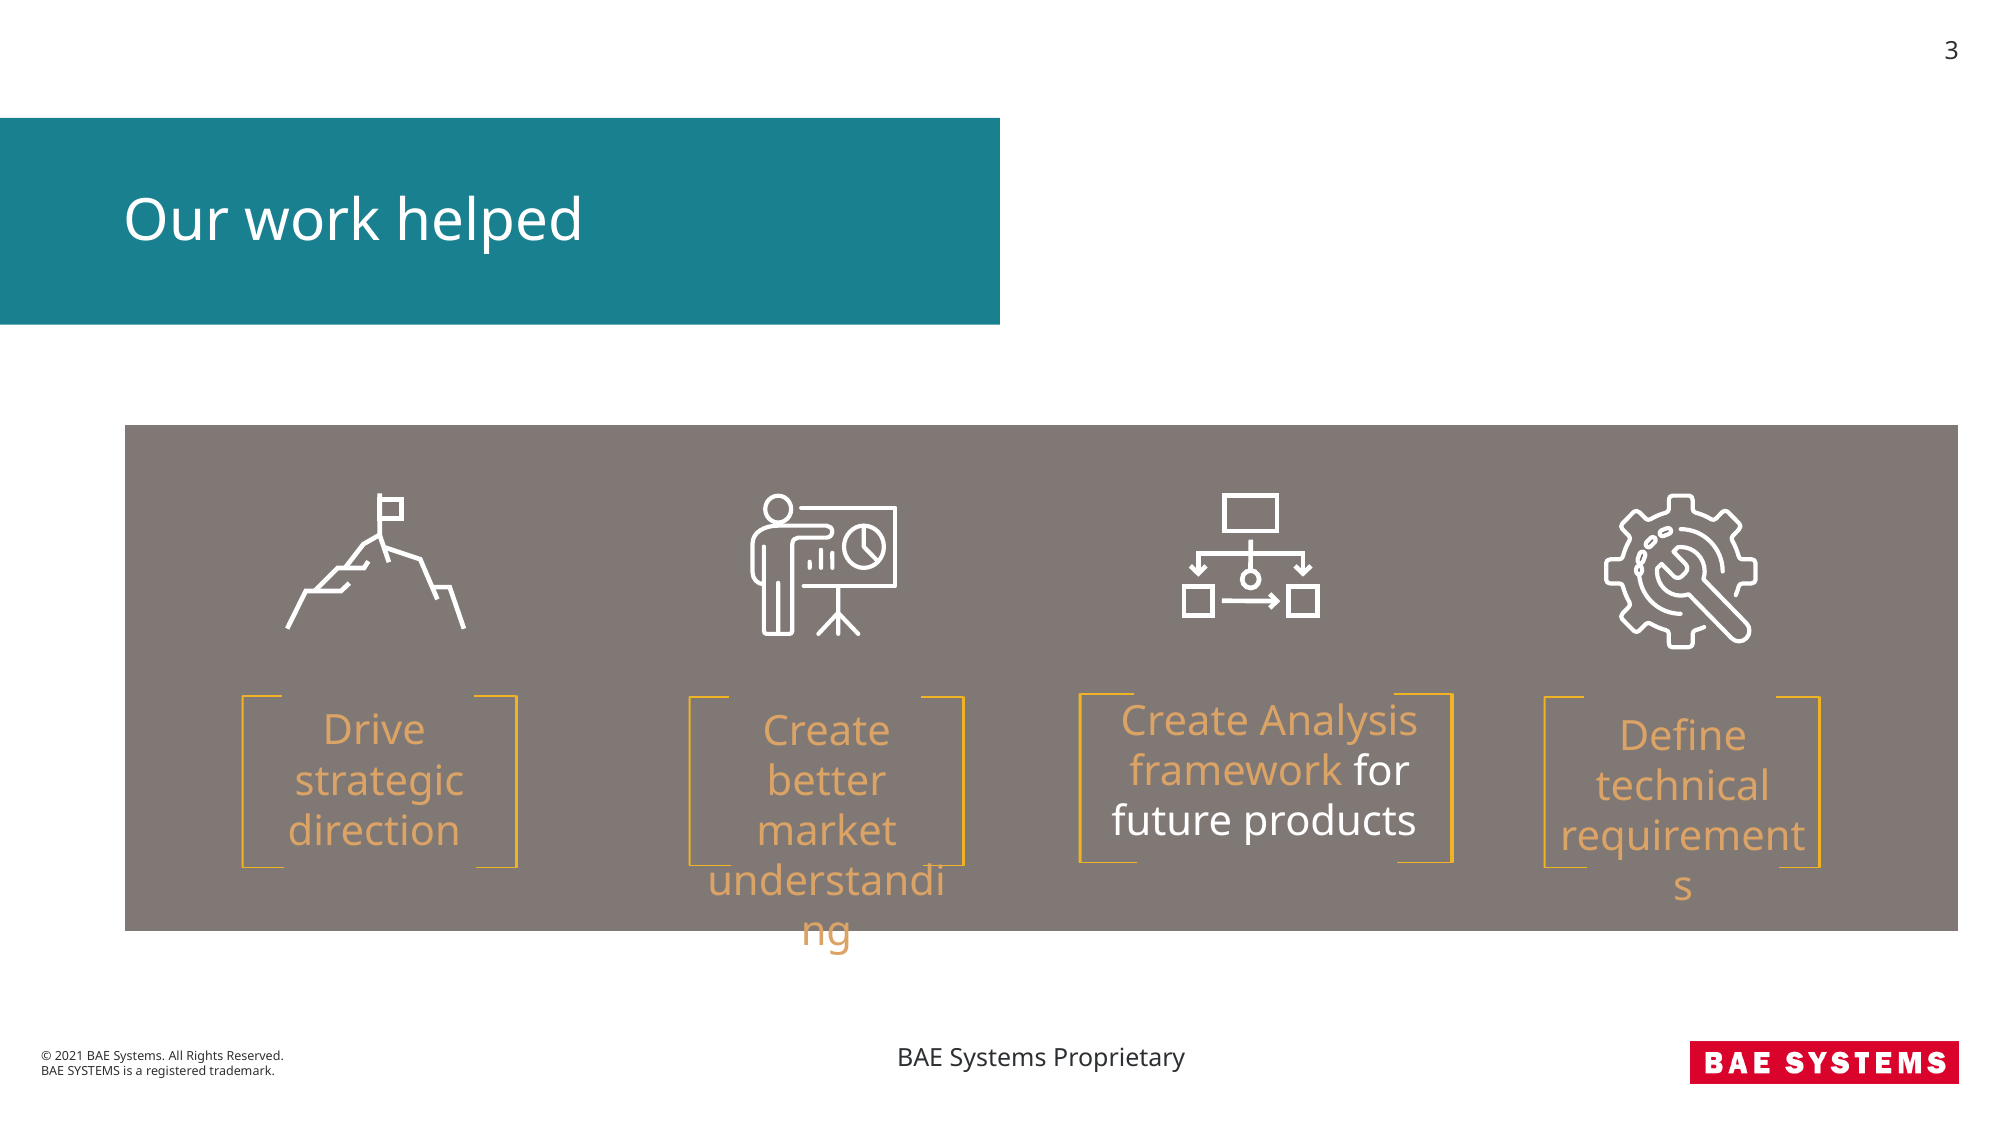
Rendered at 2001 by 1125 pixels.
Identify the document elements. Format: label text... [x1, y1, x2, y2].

title Our work helped [0, 117, 1000, 325]
slide_number 3 [1899, 41, 1959, 62]
picture [1690, 1041, 1959, 1084]
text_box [123, 423, 1959, 933]
